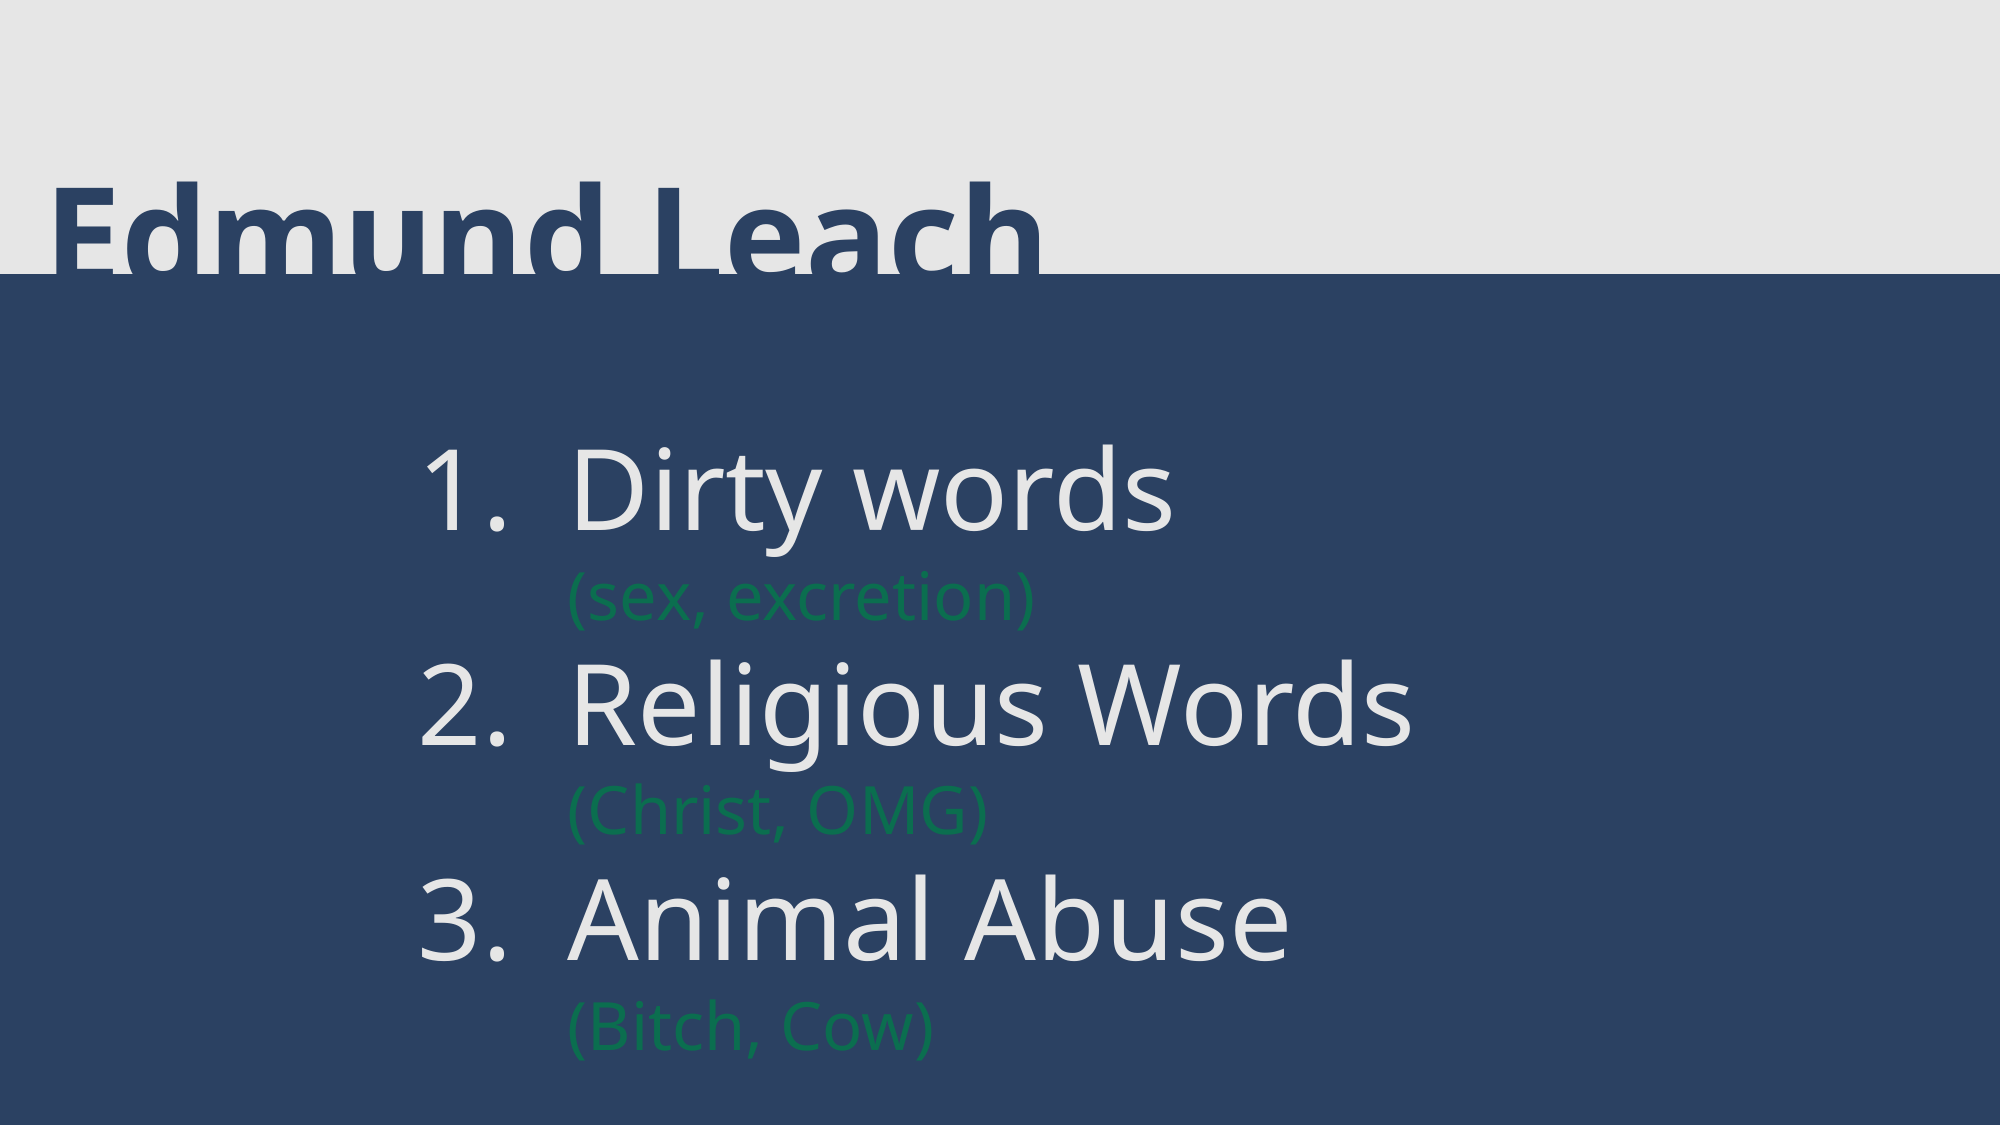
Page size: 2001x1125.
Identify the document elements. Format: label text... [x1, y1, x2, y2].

text_box Edmund Leach [29, 141, 1096, 322]
text_box Dirty words (sex, excretion) Religious Words (Christ, OMG) Animal Abuse (Bitch, Cow) [403, 410, 1850, 1071]
text_box [0, 0, 2000, 275]
